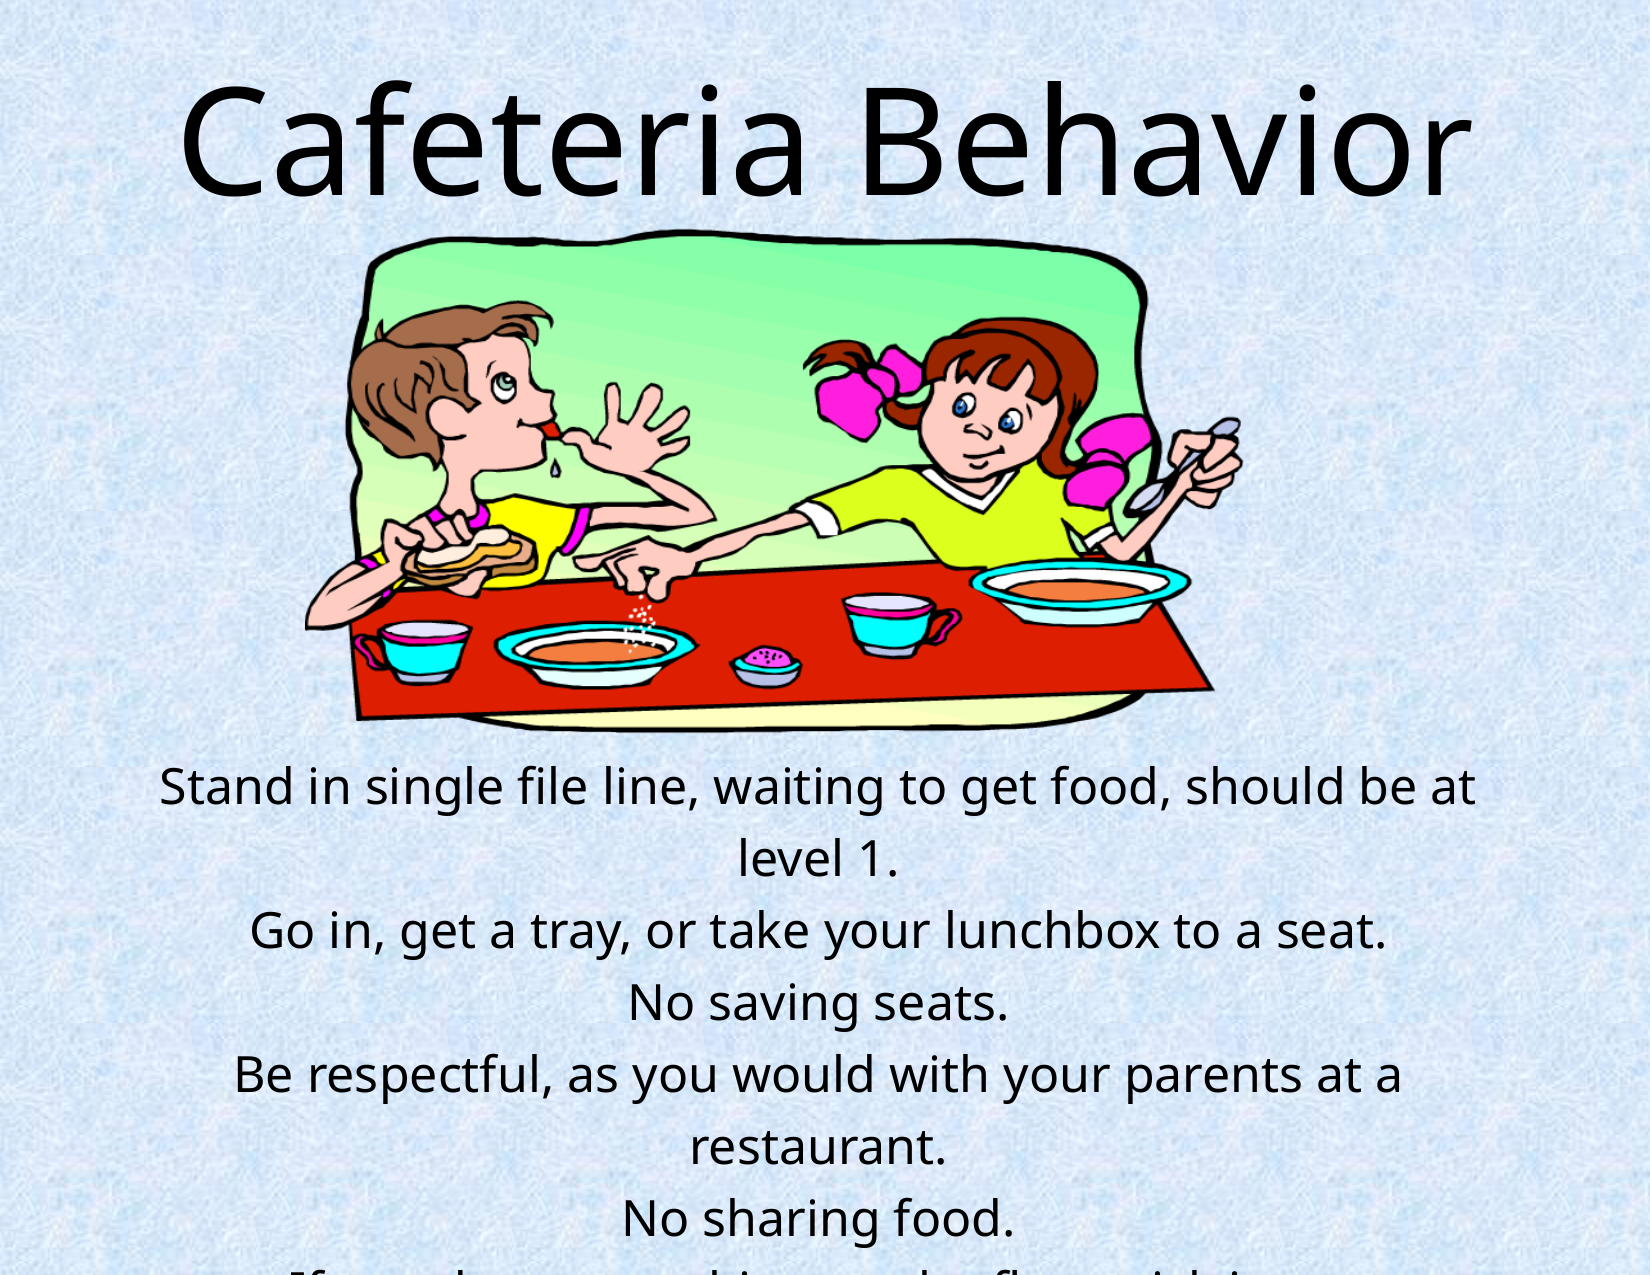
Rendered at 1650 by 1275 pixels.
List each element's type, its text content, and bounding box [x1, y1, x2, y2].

text_box Stand in single file line, waiting to get food, should be at level 1. Go in, get a tray, or take your lunchbox to a seat. No saving seats. Be respectful, as you would with your parents at a restaurant. No sharing food. If you drop something on the floor, pick it up. Raise your hand if you need something. [87, 674, 1550, 1275]
text_box Cafeteria Behavior [24, 37, 1625, 235]
picture [0, 0, 1650, 1275]
